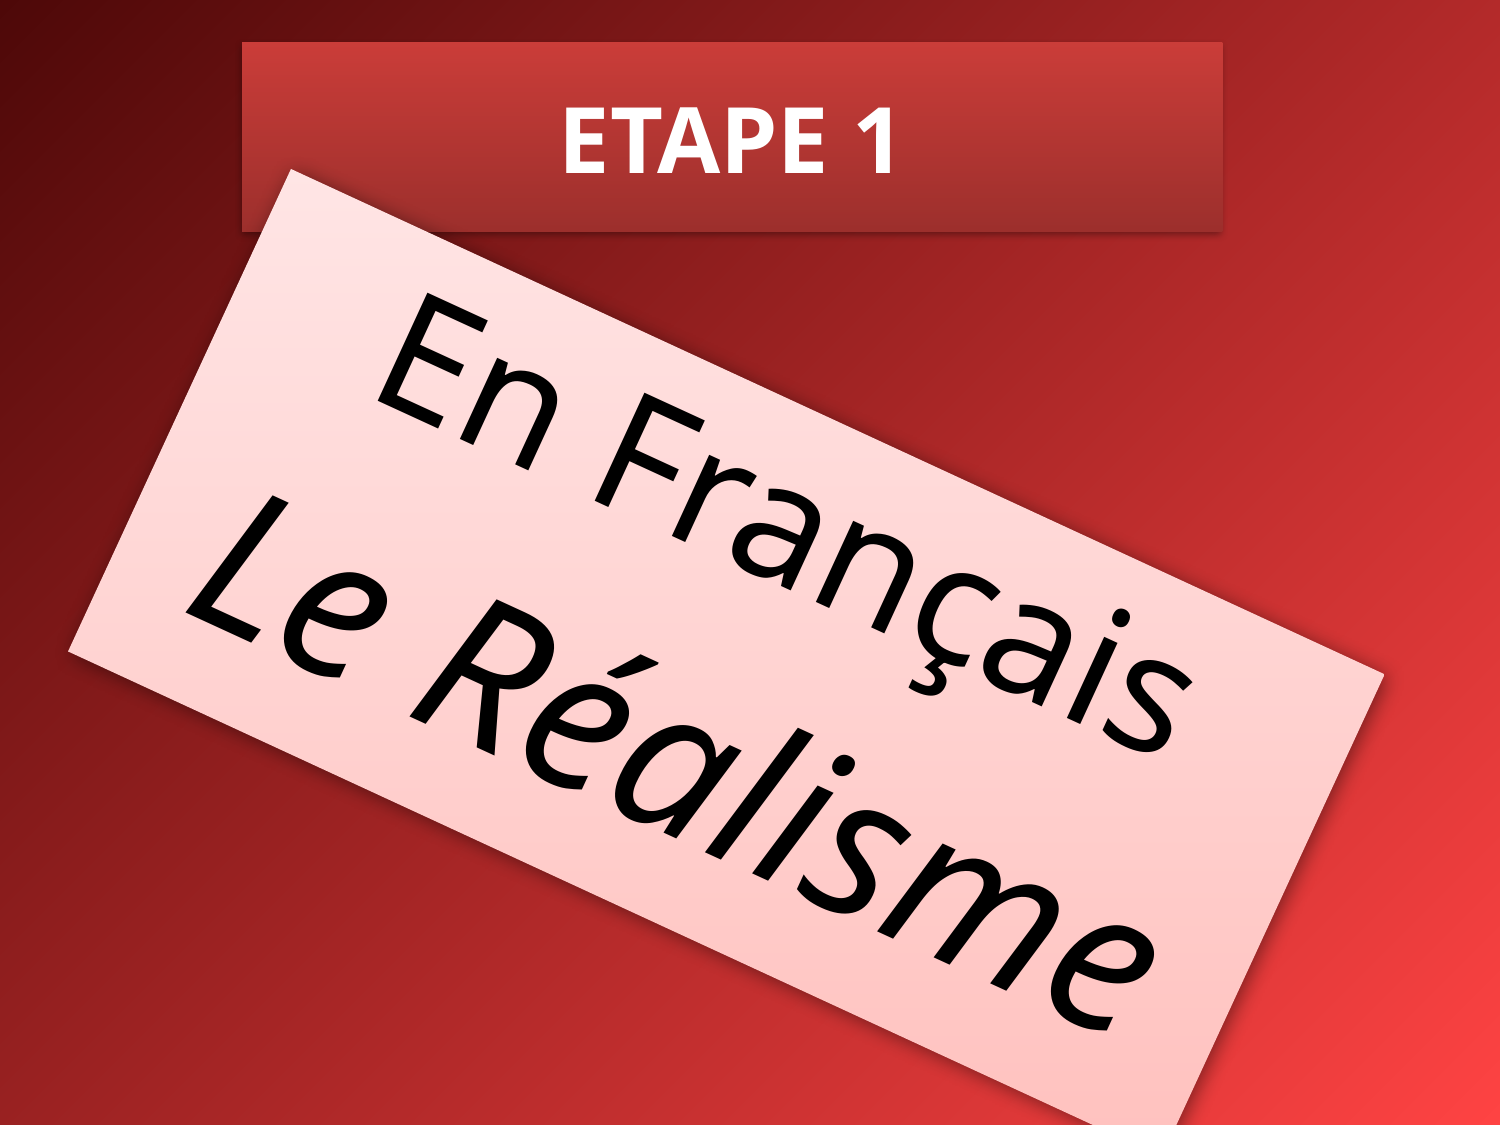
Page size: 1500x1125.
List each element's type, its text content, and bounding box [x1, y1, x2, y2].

title ETAPE 1 [242, 42, 1223, 232]
list En Français Le Réalisme [67, 168, 1386, 1125]
